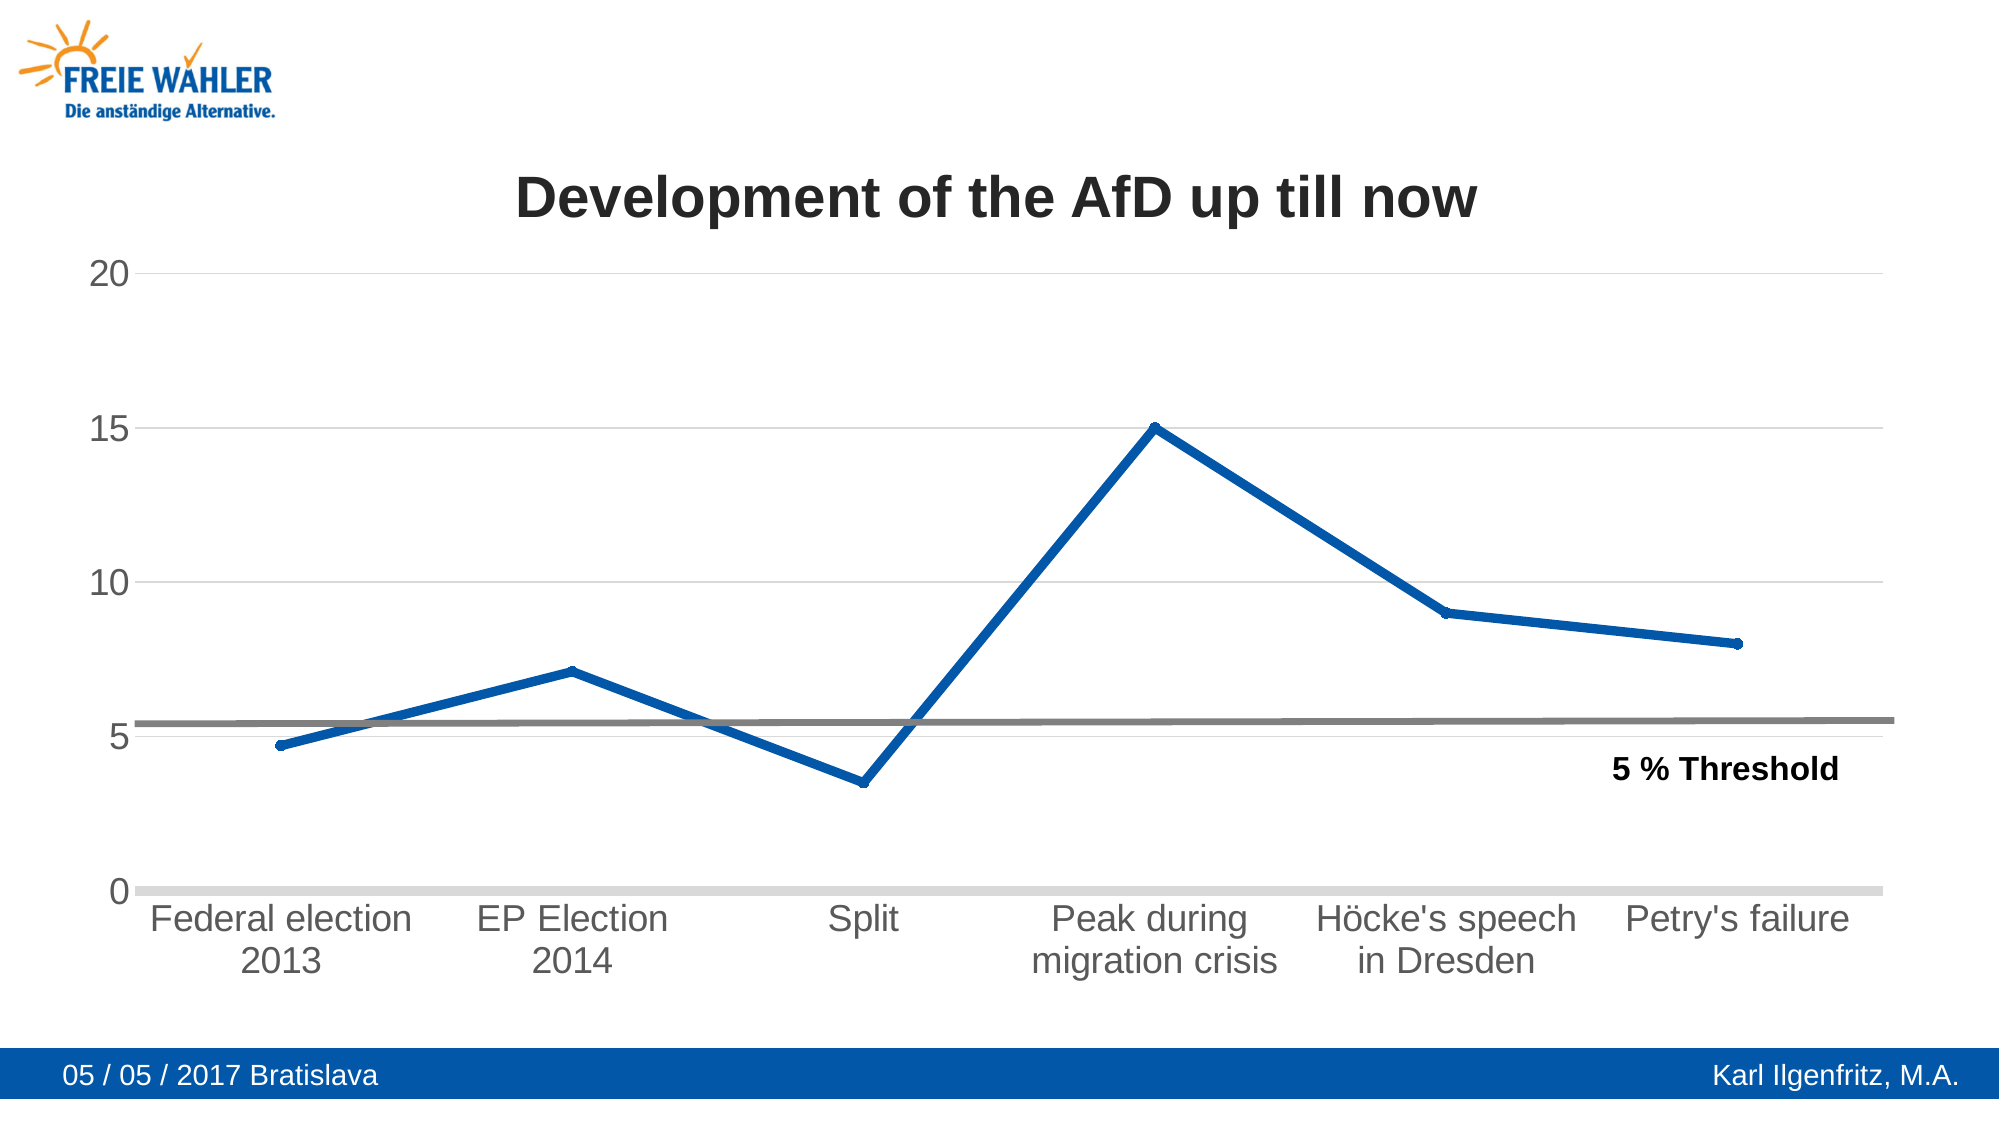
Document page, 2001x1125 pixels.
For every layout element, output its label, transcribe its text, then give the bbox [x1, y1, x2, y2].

picture [17, 18, 276, 122]
text_box 05 / 05 / 2017 Bratislava Karl Ilgenfritz, M.A. [0, 1046, 2000, 1101]
text_box Development of the AfD up till now [500, 151, 1500, 237]
chart [51, 237, 1921, 997]
